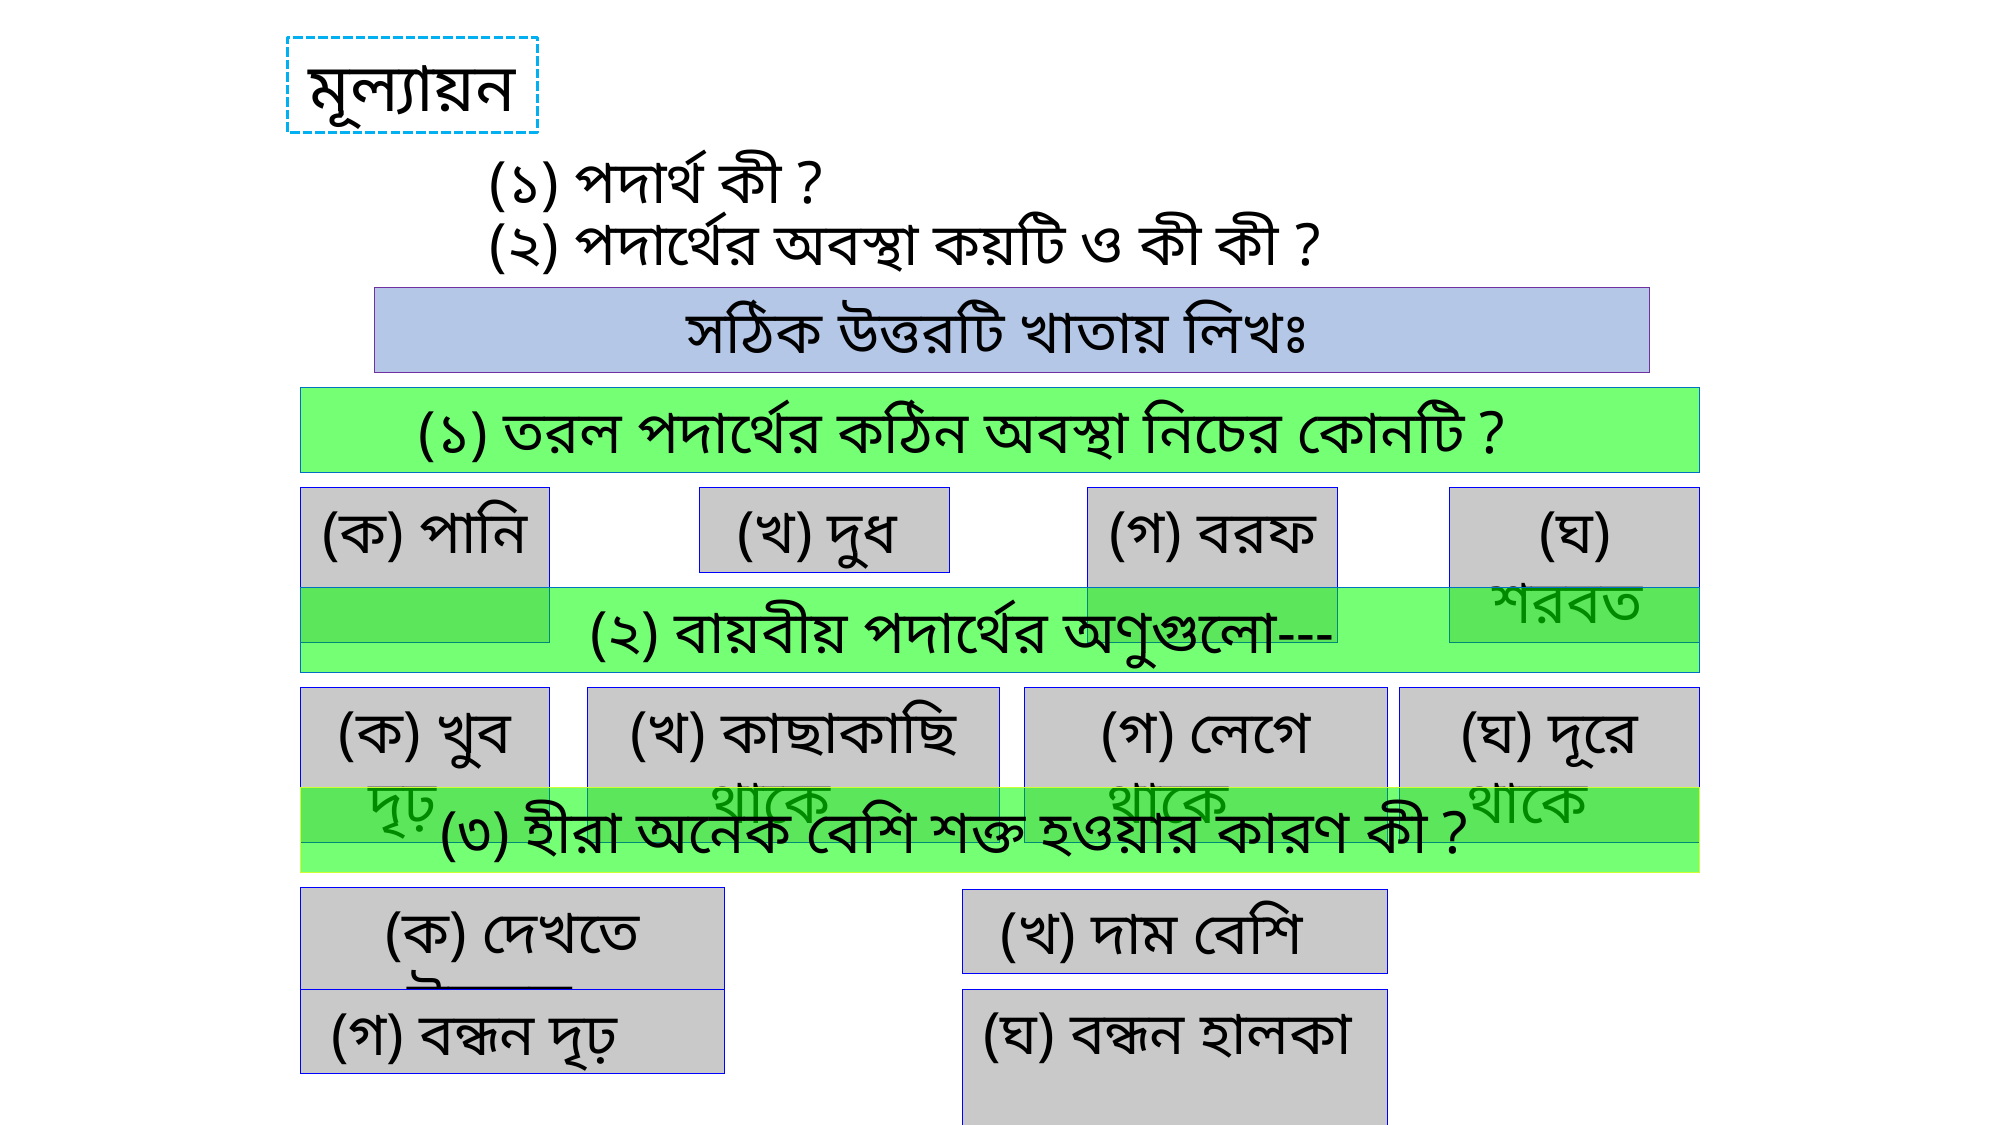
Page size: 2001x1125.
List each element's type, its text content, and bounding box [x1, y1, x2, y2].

text_box (গ) বন্ধন দৃঢ় [300, 989, 725, 1074]
text_box (গ) বরফ [1087, 487, 1338, 587]
text_box (১) পদার্থ কী ? [474, 137, 1388, 200]
text_box (খ) কাছাকাছি থাকে [587, 687, 1000, 787]
text_box (ক) দেখতে উজ্জ্বল [300, 887, 725, 989]
text_box (খ) দুধ [699, 487, 950, 573]
text_box (১) তরল পদার্থের কঠিন অবস্থা নিচের কোনটি ? [300, 387, 1700, 473]
text_box (২) বায়বীয় পদার্থের অণুগুলো--- [300, 587, 1700, 673]
text_box (ক) পানি [300, 487, 550, 587]
text_box (ক) খুব দৃঢ় [300, 687, 550, 787]
text_box (ঘ) দূরে থাকে [1399, 687, 1700, 787]
text_box মূল্যায়ন [287, 37, 538, 133]
text_box (ঘ) শরবত [1449, 487, 1700, 587]
text_box (ঘ) বন্ধন হালকা [962, 989, 1388, 1125]
text_box (গ) লেগে থাকে [1024, 687, 1388, 787]
text_box সঠিক উত্তরটি খাতায় লিখঃ [374, 287, 1650, 373]
text_box (৩) হীরা অনেক বেশি শক্ত হওয়ার কারণ কী ? [300, 787, 1700, 873]
text_box (২) পদার্থের অবস্থা কয়টি ও কী কী ? [474, 200, 1388, 285]
text_box (খ) দাম বেশি [962, 889, 1388, 974]
